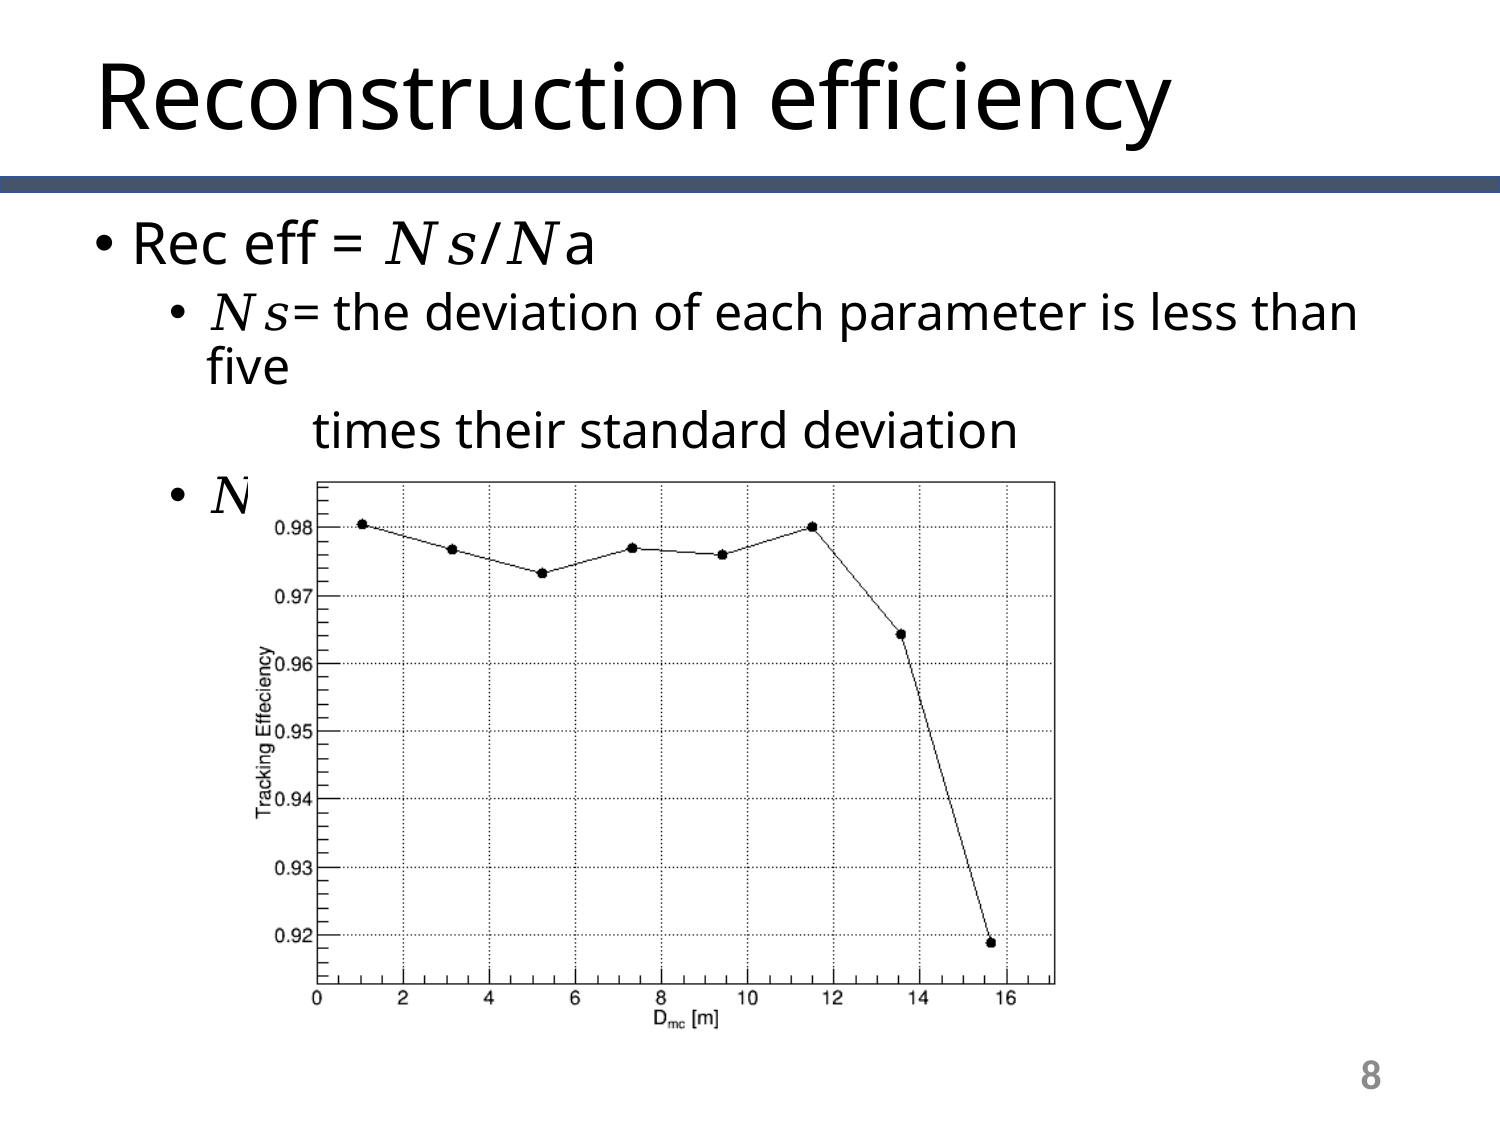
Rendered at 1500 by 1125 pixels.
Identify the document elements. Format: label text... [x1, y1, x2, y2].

picture [248, 467, 1082, 1043]
list Rec eff = 𝑁𝑠/𝑁a 𝑁𝑠= the deviation of each parameter is less than five times their standard deviation 𝑁𝑎= all muon events of test set [79, 206, 1421, 990]
title Reconstruction efficiency [79, 23, 1413, 163]
slide_number 8 [1059, 1042, 1397, 1103]
